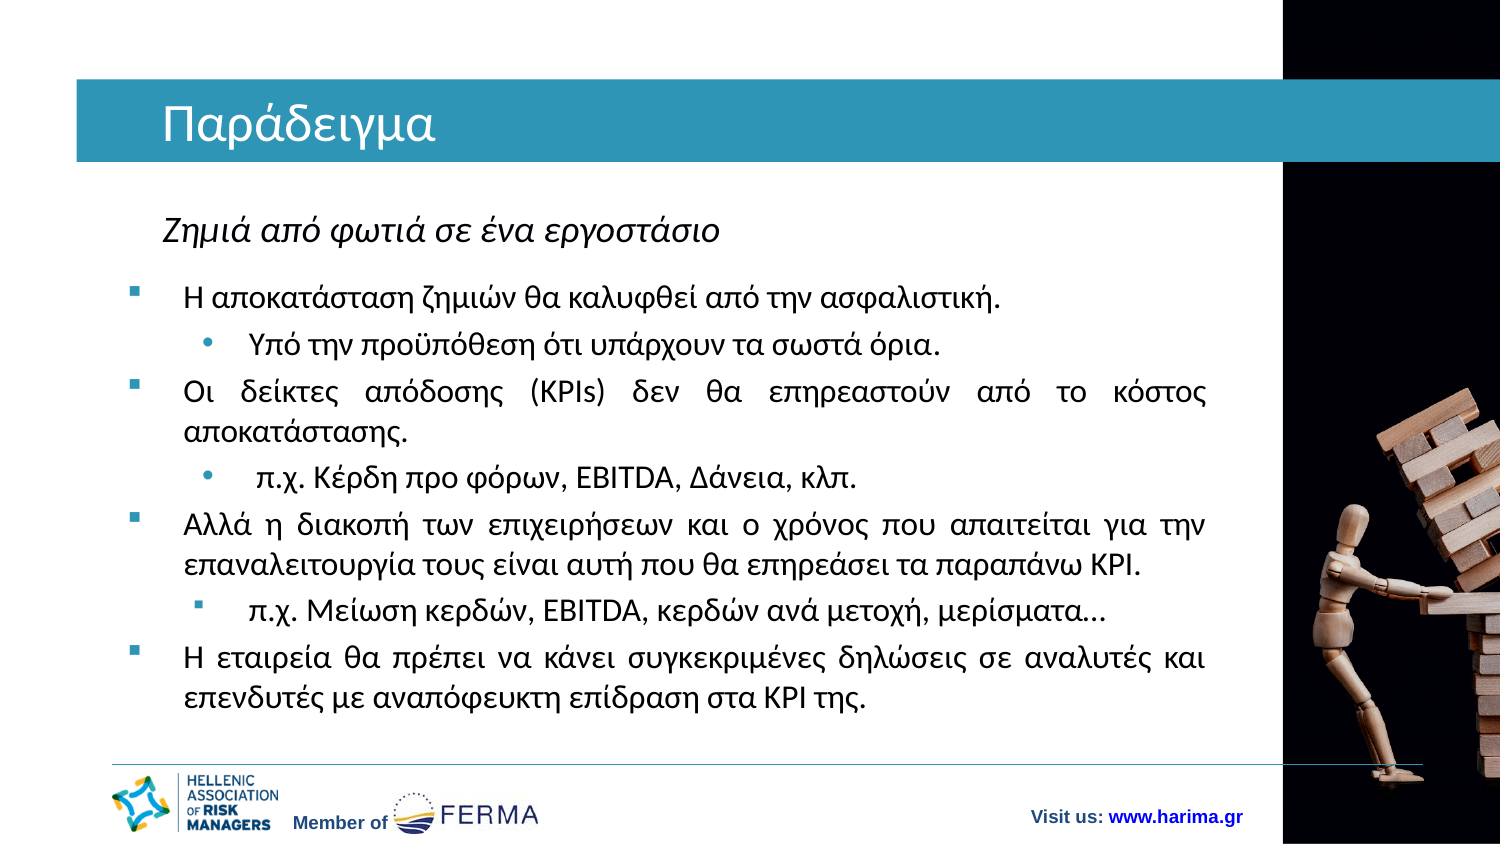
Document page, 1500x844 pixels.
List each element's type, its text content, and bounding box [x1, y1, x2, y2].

picture [1282, 0, 1500, 844]
text_box Η αποκατάσταση ζημιών θα καλυφθεί από την ασφαλιστική. Υπό την προϋπόθεση ότι υπάρχουν τα σωστά όρια. Οι δείκτες απόδοσης (KPIs) δεν θα επηρεαστούν από το κόστος αποκατάστασης. π.χ. Κέρδη προ φόρων, EBITDA, Δάνεια, κλπ. Αλλά η διακοπή των επιχειρήσεων και ο χρόνος που απαιτείται για την επαναλειτουργία τους είναι αυτή που θα επηρεάσει τα παραπάνω KPI. π.χ. Μείωση κερδών, EBITDA, κερδών ανά μετοχή, μερίσματα… Η εταιρεία θα πρέπει να κάνει συγκεκριμένες δηλώσεις σε αναλυτές και επενδυτές με αναπόφευκτη επίδραση στα KPI της. [112, 268, 1223, 540]
text_box Ζημιά από φωτιά σε ένα εργοστάσιο [147, 197, 1277, 255]
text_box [111, 773, 1260, 842]
text_box [76, 79, 147, 162]
text_box Παράδειγμα to edit Master title style [147, 79, 1277, 163]
